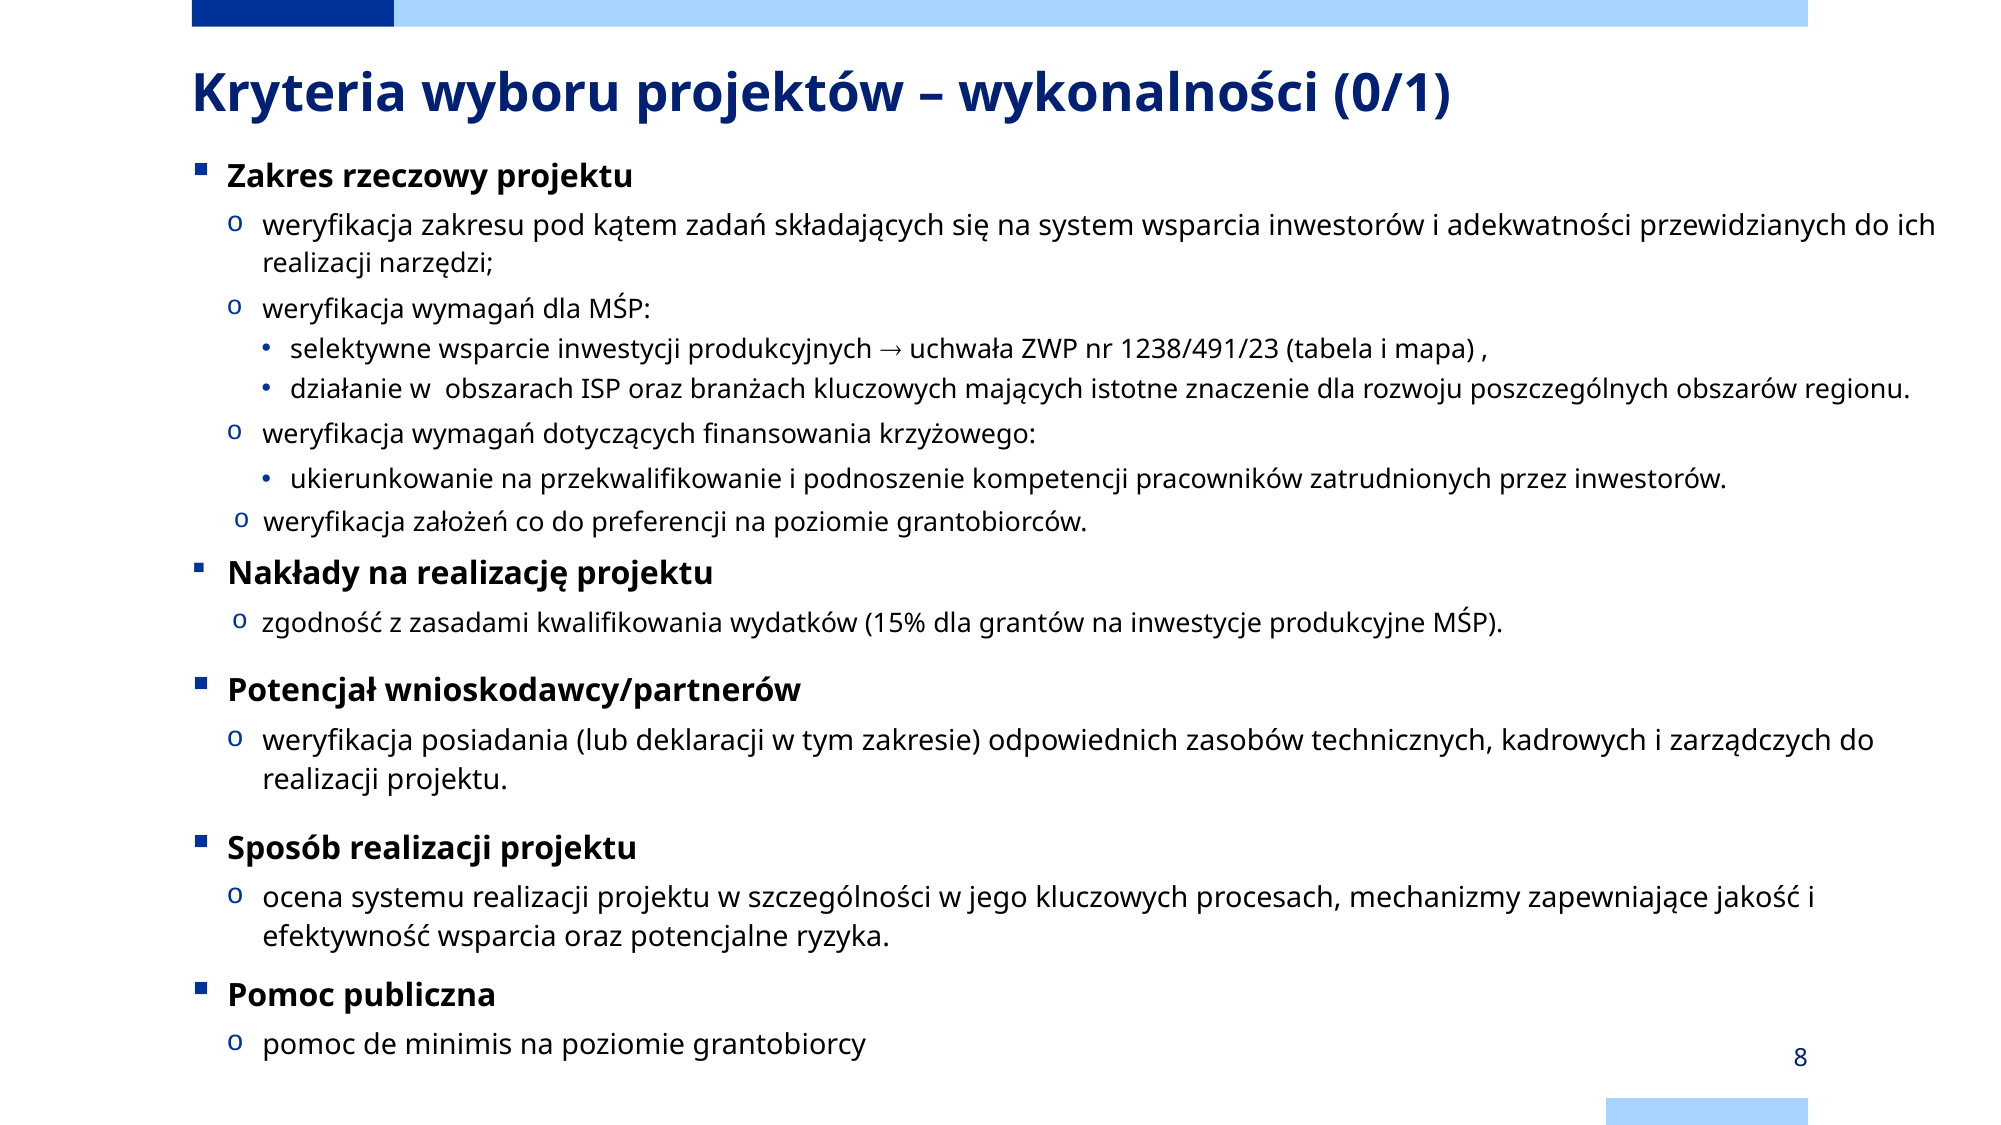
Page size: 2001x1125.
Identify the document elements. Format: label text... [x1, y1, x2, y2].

title Kryteria wyboru projektów – wykonalności (0/1) [191, 53, 1808, 138]
list Zakres rzeczowy projektu weryfikacja zakresu pod kątem zadań składających się na system wsparcia inwestorów i adekwatności przewidzianych do ich realizacji narzędzi; weryfikacja wymagań dla MŚP: selektywne wsparcie inwestycji produkcyjnych  uchwała ZWP nr 1238/491/23 (tabela i mapa) , działanie w obszarach ISP oraz branżach kluczowych mających istotne znaczenie dla rozwoju poszczególnych obszarów regionu. weryfikacja wymagań dotyczących finansowania krzyżowego: ukierunkowanie na przekwalifikowanie i podnoszenie kompetencji pracowników zatrudnionych przez inwestorów. weryfikacja założeń co do preferencji na poziomie grantobiorców. Nakłady na realizację projektu zgodność z zasadami kwalifikowania wydatków (15% dla grantów na inwestycje produkcyjne MŚP). Potencjał wnioskodawcy/partnerów weryfikacja posiadania (lub deklaracji w tym zakresie) odpowiednich zasobów technicznych, kadrowych i zarządczych do realizacji projektu. Sposób realizacji projektu ocena systemu realizacji projektu w szczególności w jego kluczowych procesach, mechanizmy zapewniające jakość i efektywność wsparcia oraz potencjalne ryzyka. Pomoc publiczna pomoc de minimis na poziomie grantobiorcy [191, 150, 1950, 1072]
slide_number 8 [1605, 1044, 1808, 1072]
